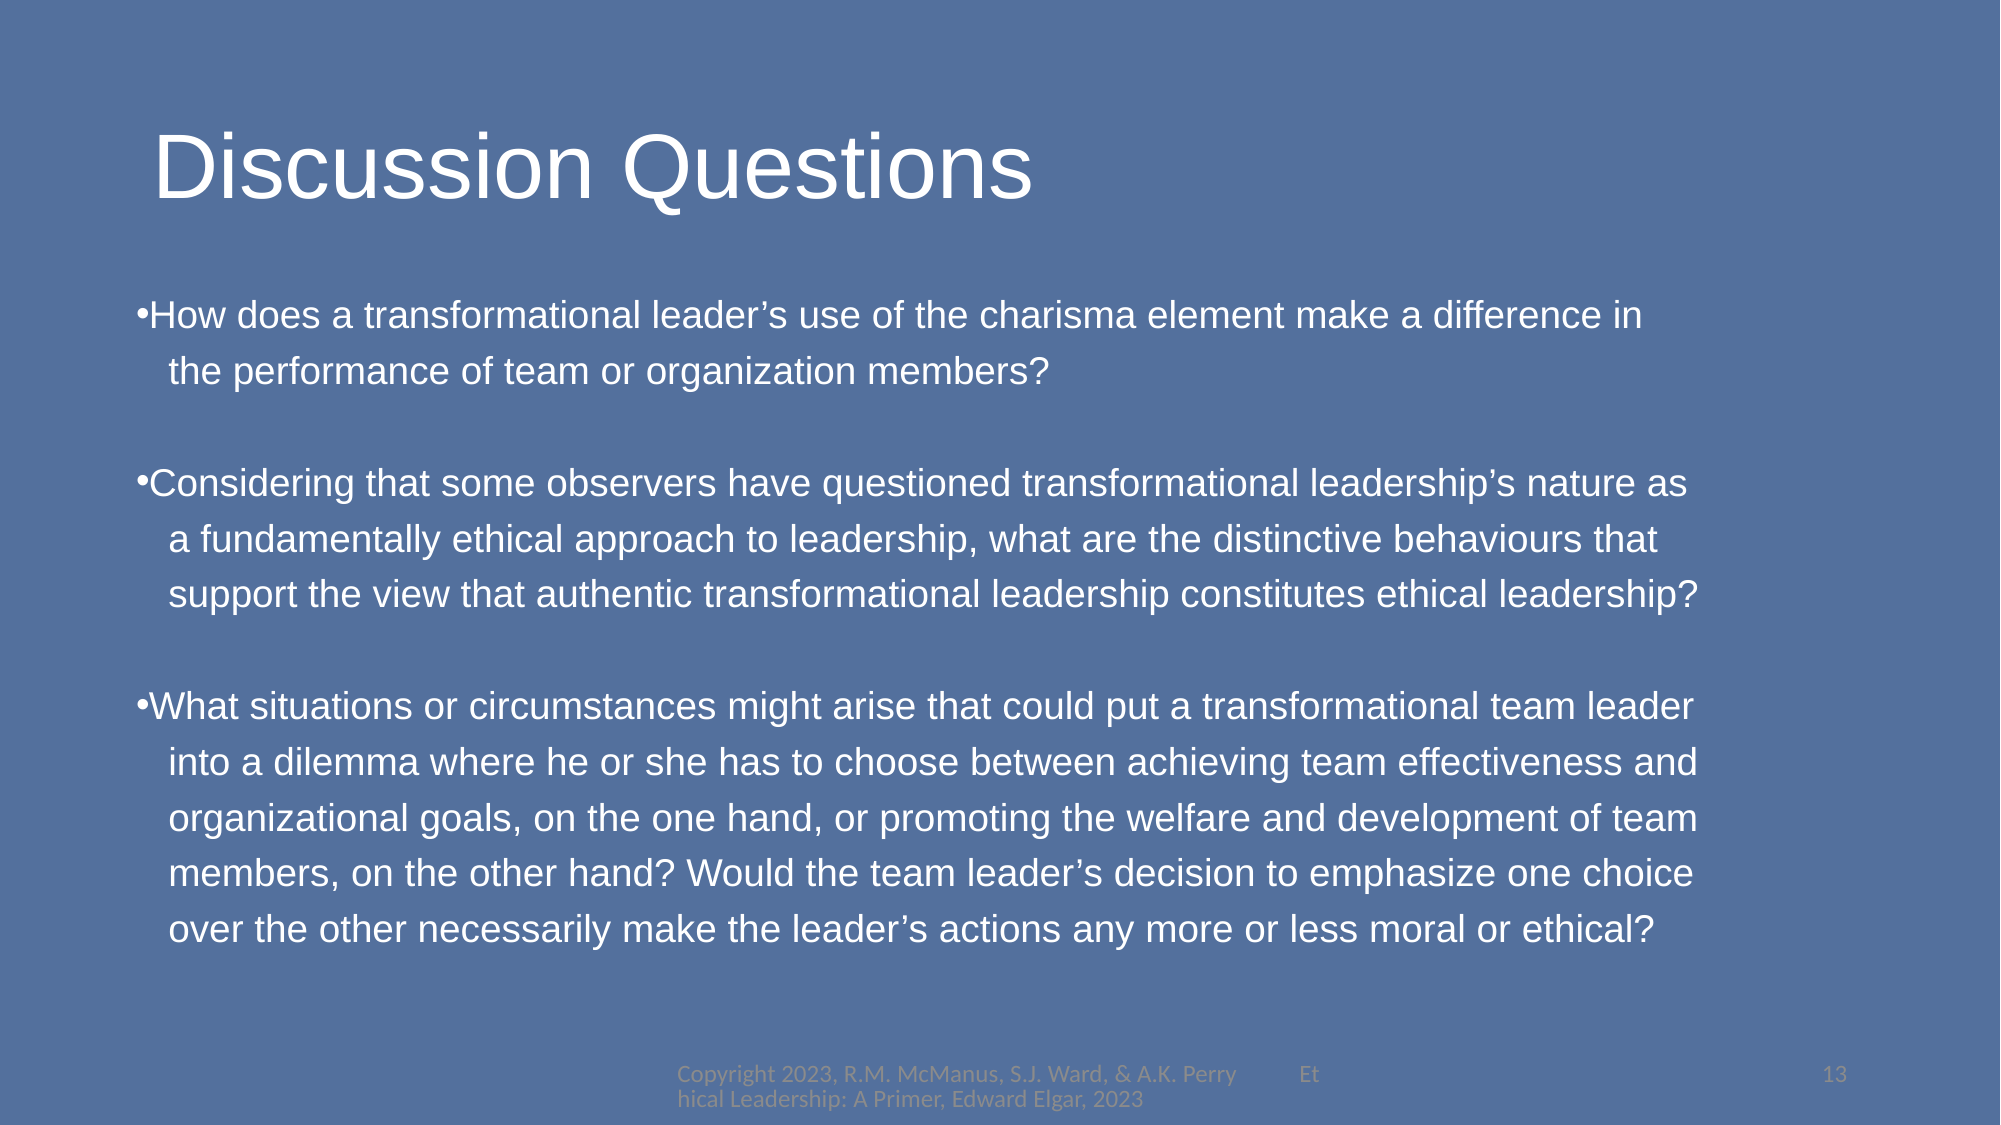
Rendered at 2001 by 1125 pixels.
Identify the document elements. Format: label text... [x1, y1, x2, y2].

slide_number 13 [1412, 1042, 1863, 1103]
list How does a transformational leader’s use of the charisma element make a difference in the performance of team or organization members? Considering that some observers have questioned transformational leadership’s nature as a fundamentally ethical approach to leadership, what are the distinctive behaviours that support the view that authentic transformational leadership constitutes ethical leadership? What situations or circumstances might arise that could put a transformational team leader into a dilemma where he or she has to choose between achieving team effectiveness and organizational goals, on the one hand, or promoting the welfare and development of team members, on the other hand? Would the team leader’s decision to emphasize one choice over the other necessarily make the leader’s actions any more or less moral or ethical? [121, 231, 1778, 1005]
footer Copyright 2023, R.M. McManus, S.J. Ward, & A.K. Perry Ethical Leadership: A Primer, Edward Elgar, 2023 [662, 1042, 1338, 1103]
title Discussion Questions [137, 59, 1863, 278]
